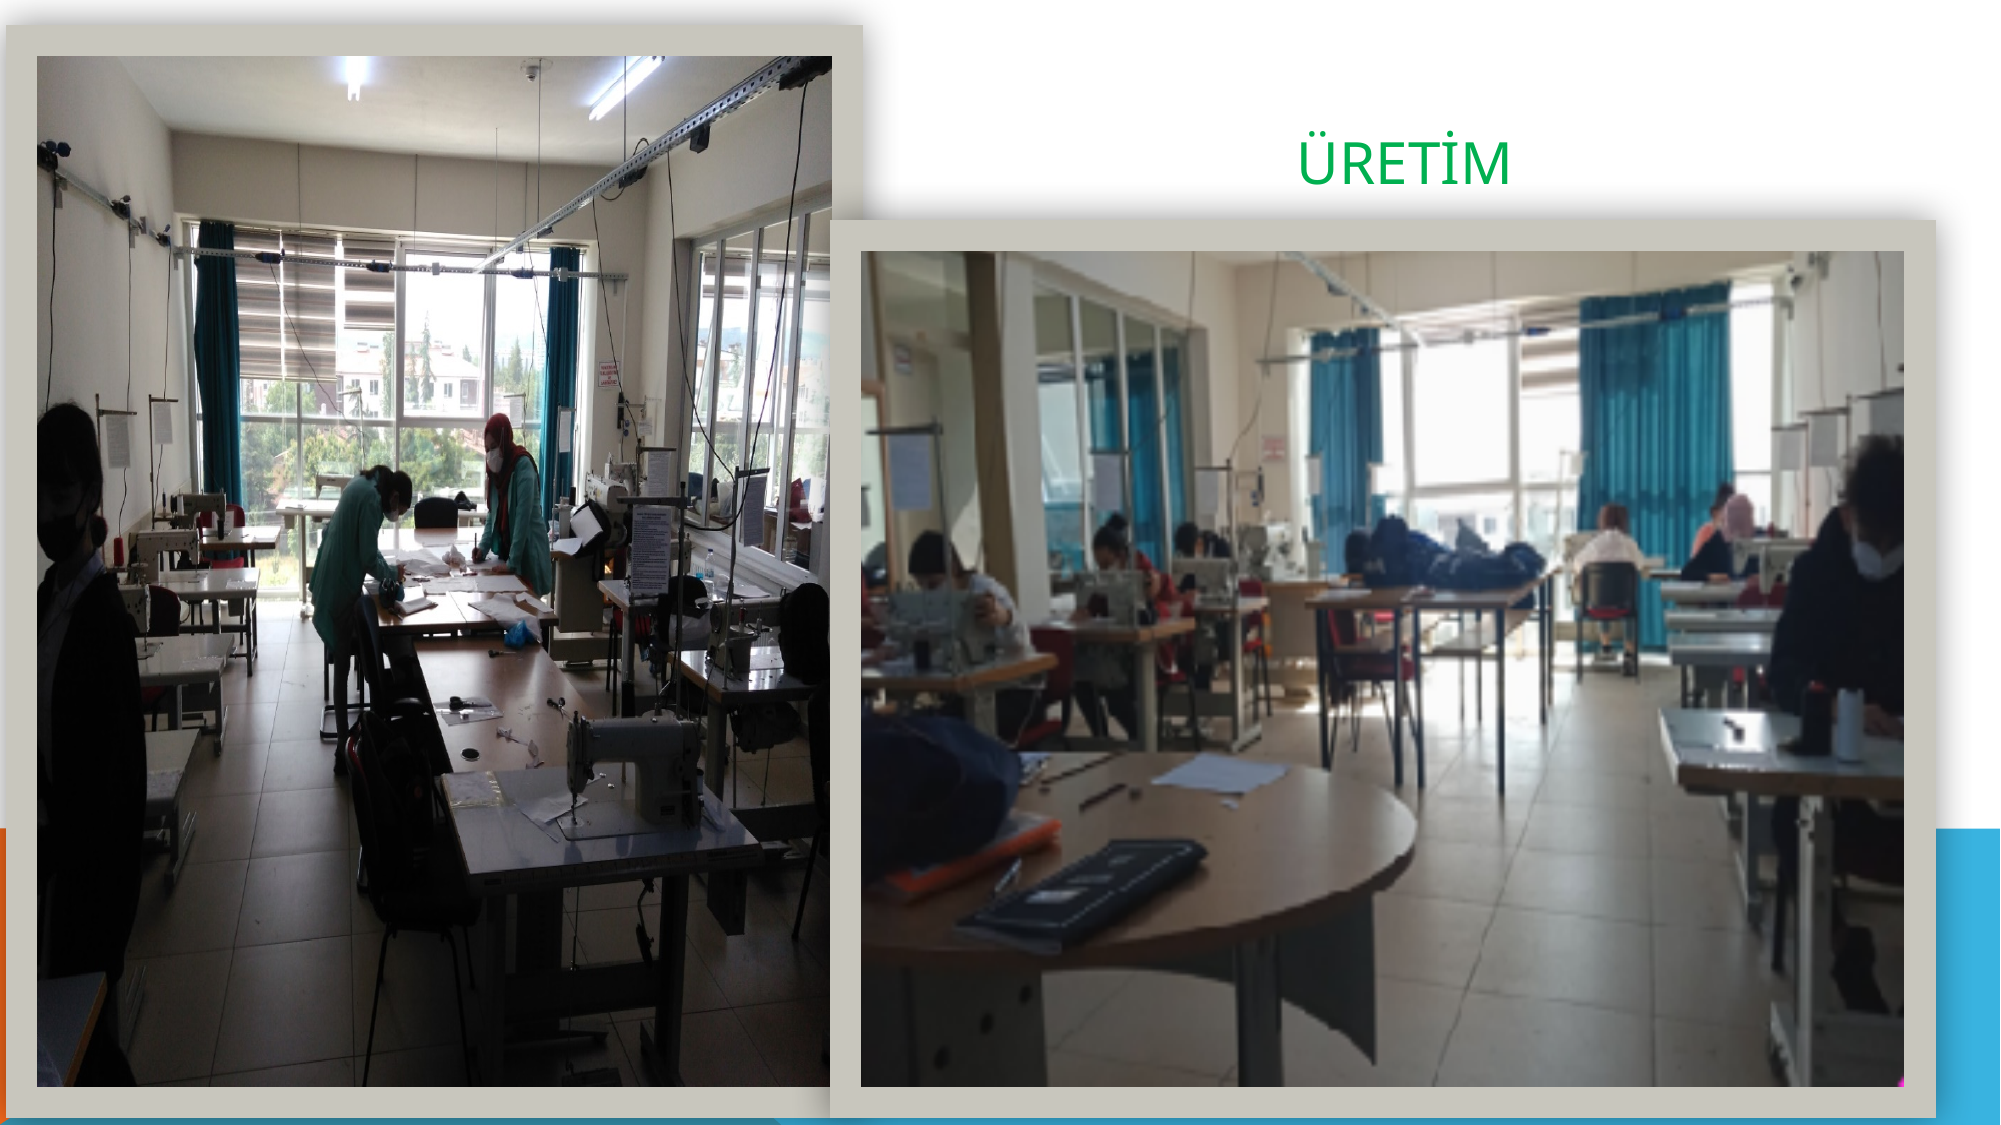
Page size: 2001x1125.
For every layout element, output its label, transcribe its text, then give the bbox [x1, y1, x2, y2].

title ÜRETİM [1050, 67, 1761, 192]
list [36, 55, 833, 1088]
picture [860, 250, 1905, 1087]
